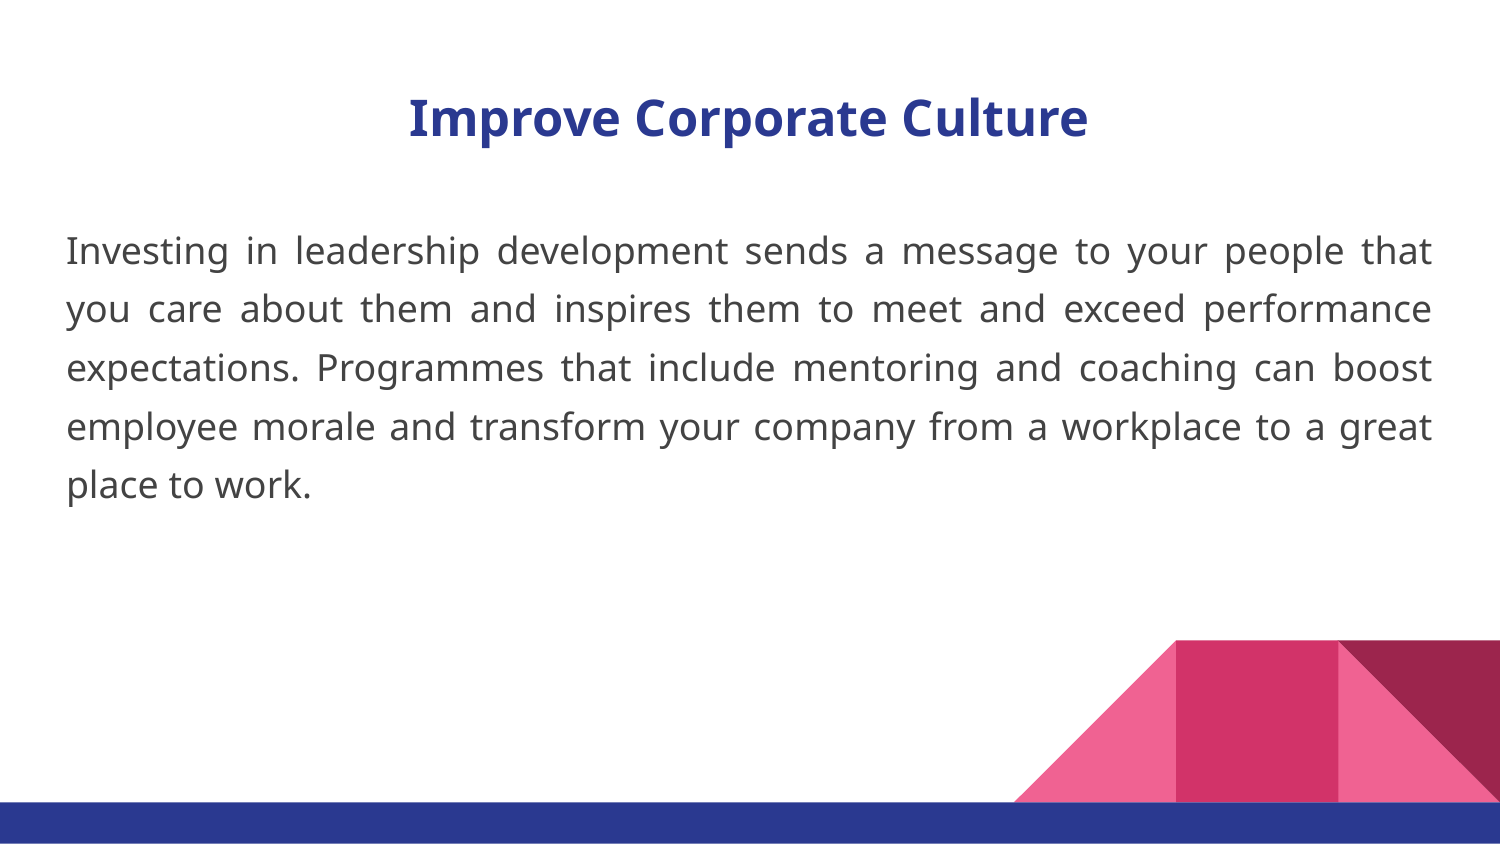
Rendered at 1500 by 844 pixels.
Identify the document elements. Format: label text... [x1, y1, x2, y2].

title Improve Corporate Culture [51, 67, 1449, 167]
list Investing in leadership development sends a message to your people that you care about them and inspires them to meet and exceed performance expectations. Programmes that include mentoring and coaching can boost employee morale and transform your company from a workplace to a great place to work. [51, 201, 1449, 750]
